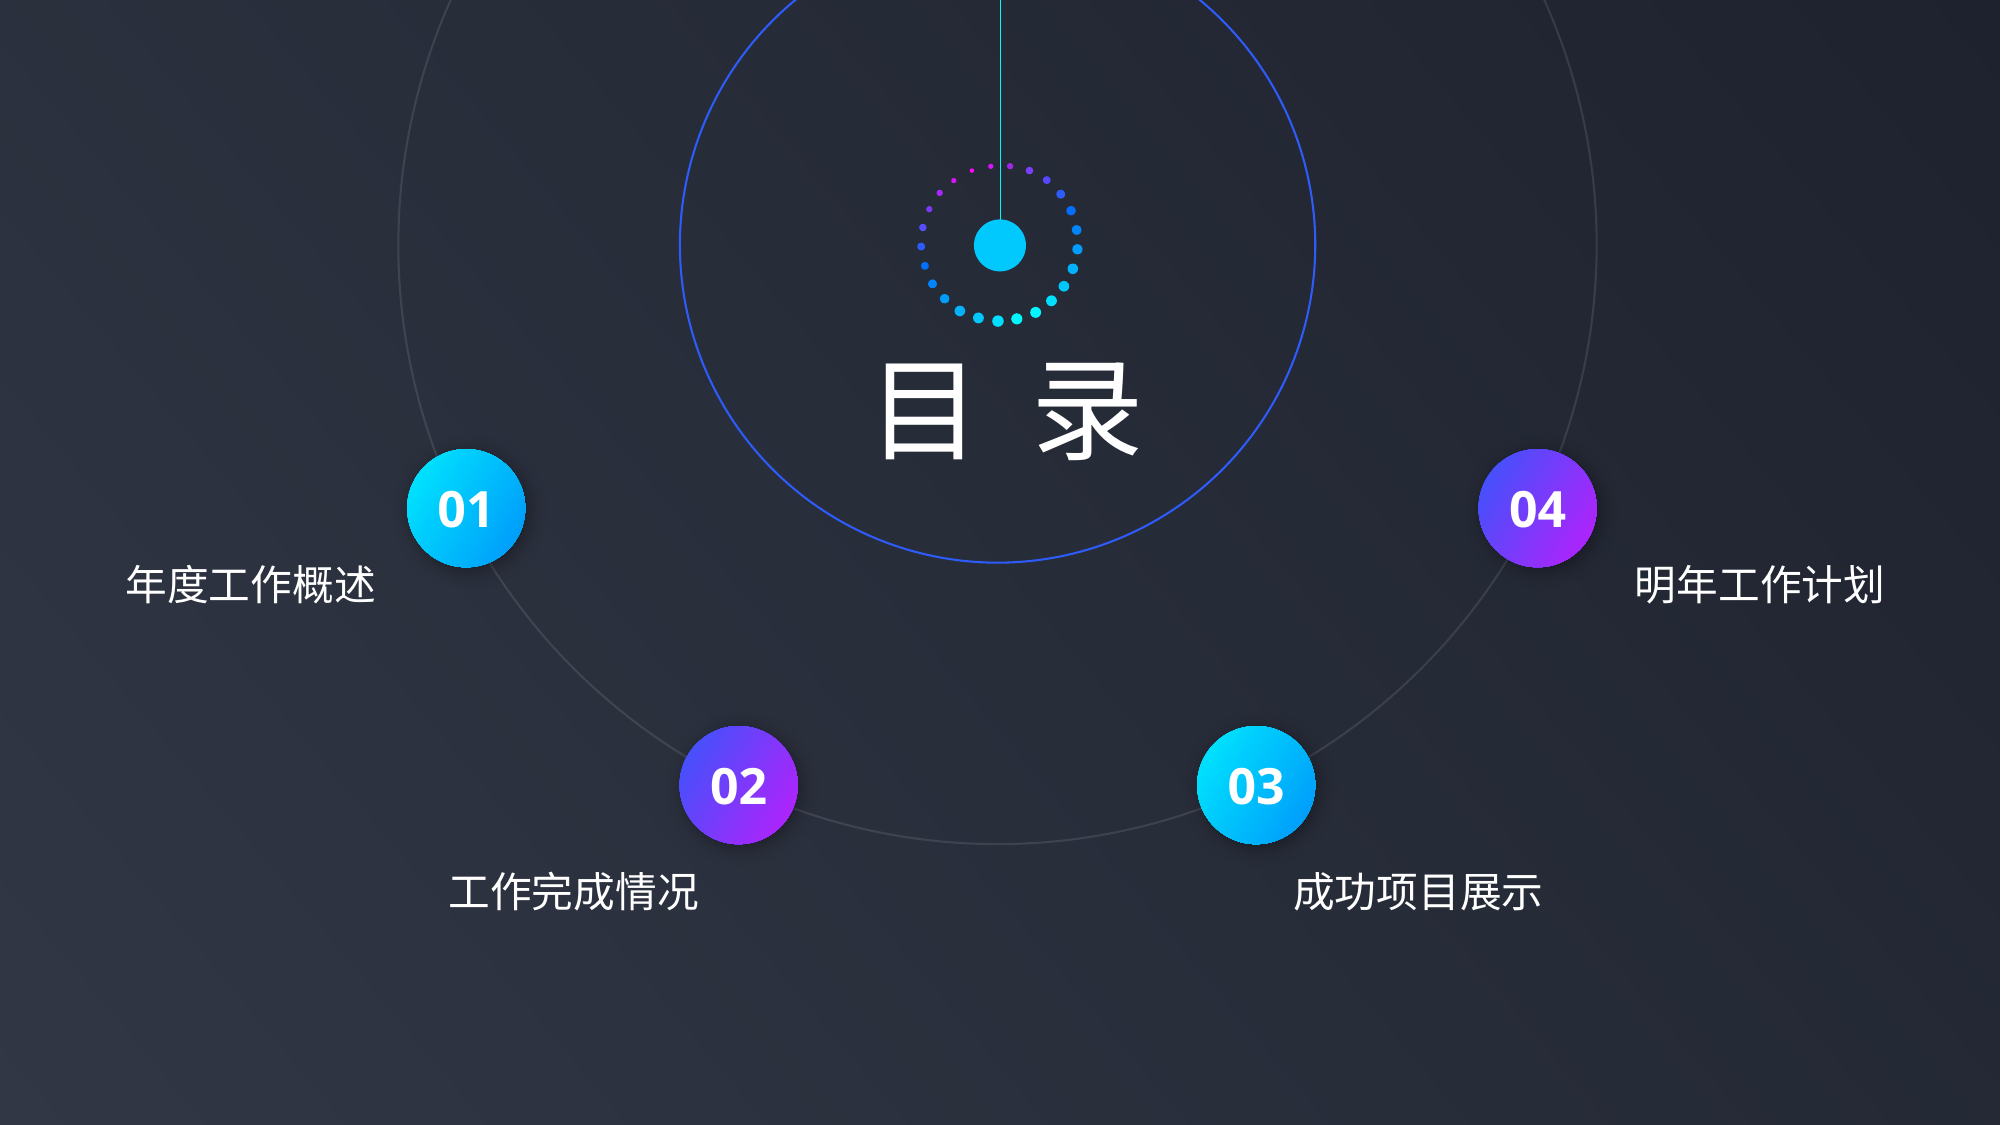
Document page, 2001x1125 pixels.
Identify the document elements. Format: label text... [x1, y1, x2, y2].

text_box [1478, 449, 1597, 568]
text_box 工作完成情况 [433, 858, 714, 924]
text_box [973, 0, 1026, 162]
text_box [678, 0, 1317, 564]
text_box 年度工作概述 [110, 551, 391, 617]
text_box 成功项目展示 [1278, 858, 1559, 924]
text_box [407, 449, 526, 568]
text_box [679, 725, 798, 845]
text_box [1197, 725, 1316, 845]
text_box [397, 0, 1598, 846]
text_box 明年工作计划 [1619, 551, 1901, 617]
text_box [917, 162, 1082, 328]
text_box 目 录 [853, 332, 1160, 482]
